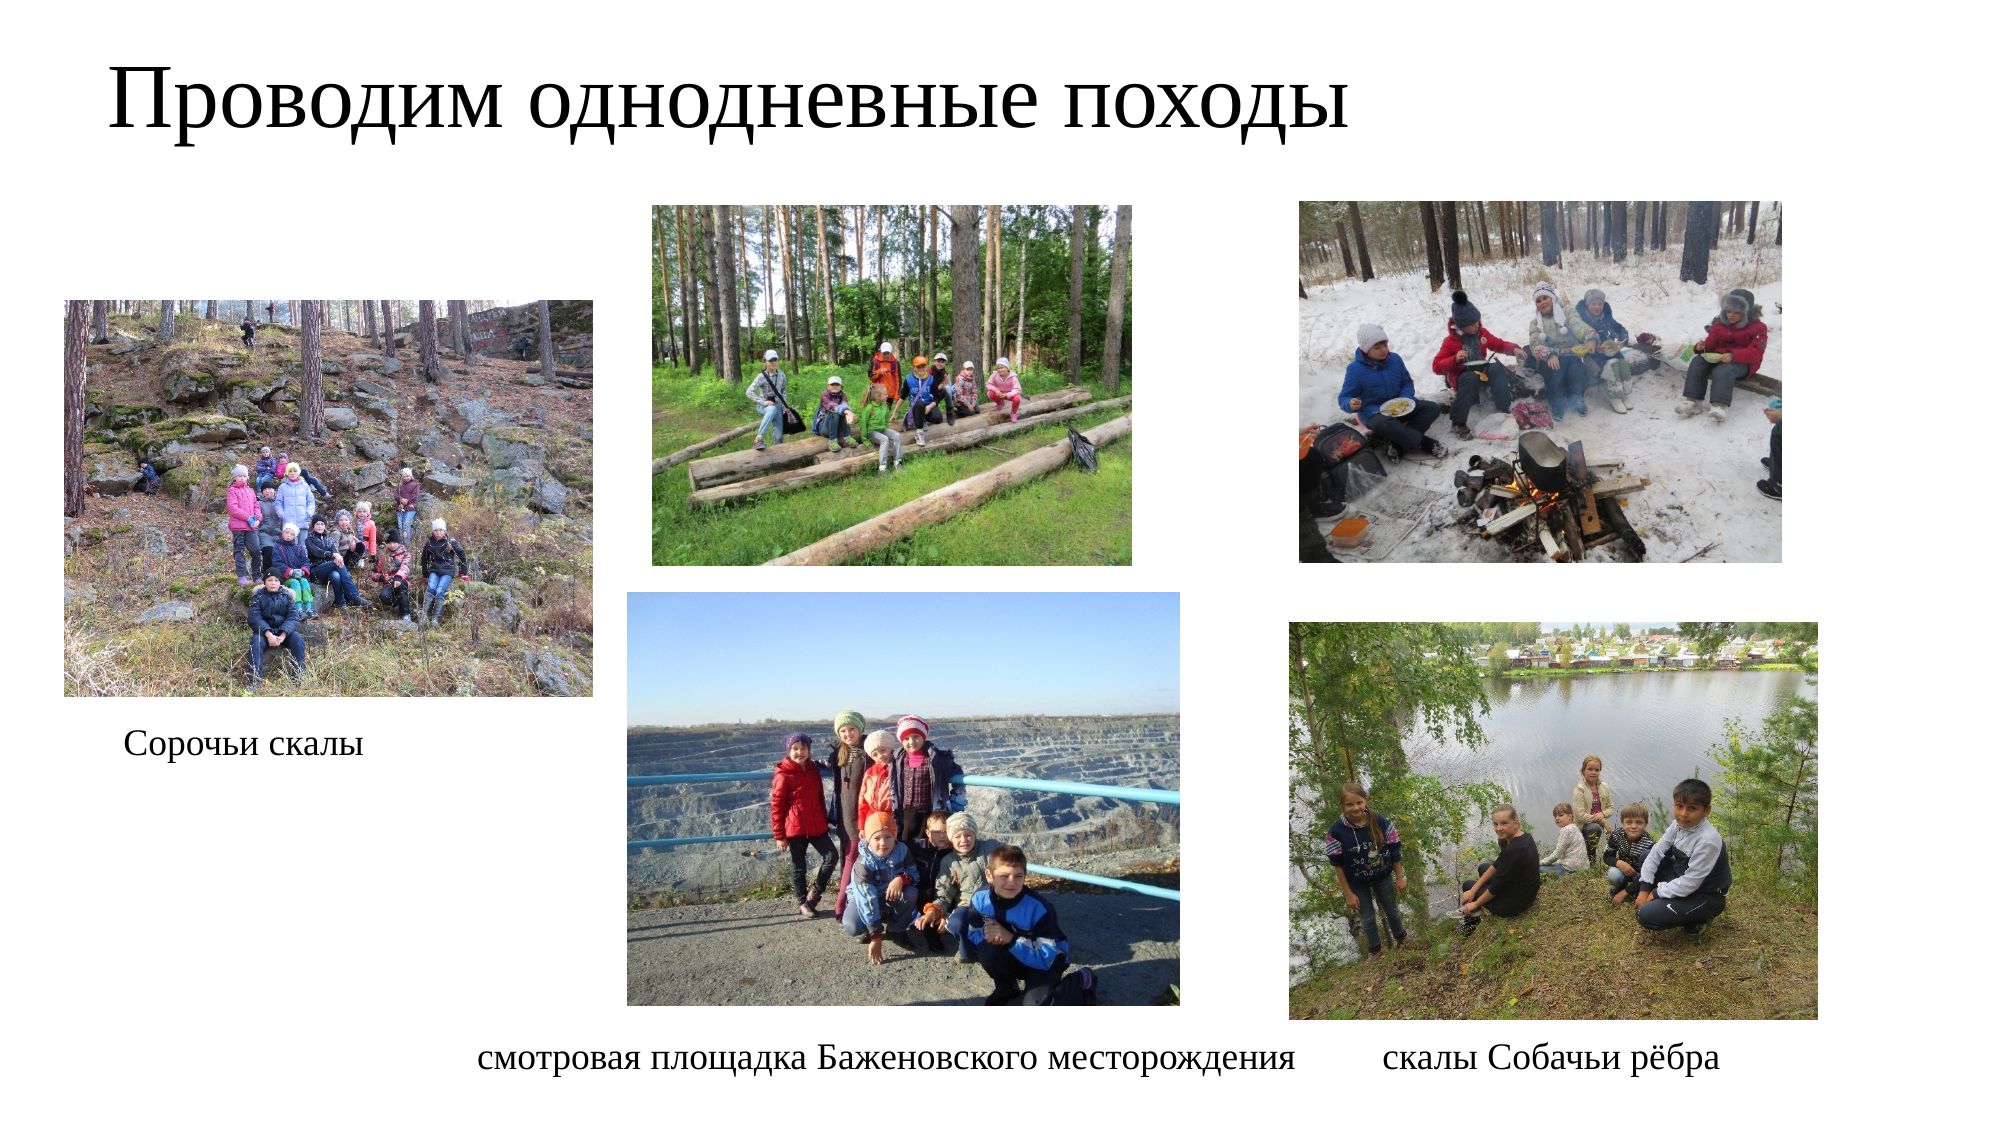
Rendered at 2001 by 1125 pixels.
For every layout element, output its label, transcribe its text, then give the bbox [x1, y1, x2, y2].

picture [627, 592, 1180, 1006]
picture [64, 300, 593, 697]
title Проводим однодневные походы [92, 24, 1842, 172]
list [1299, 201, 1782, 564]
picture [1289, 622, 1818, 1020]
picture [652, 205, 1132, 566]
text_box Сорочьи скалы [108, 710, 380, 771]
text_box смотровая площадка Баженовского месторождения [462, 1024, 1312, 1085]
text_box скалы Собачьи рёбра [1367, 1024, 1736, 1085]
